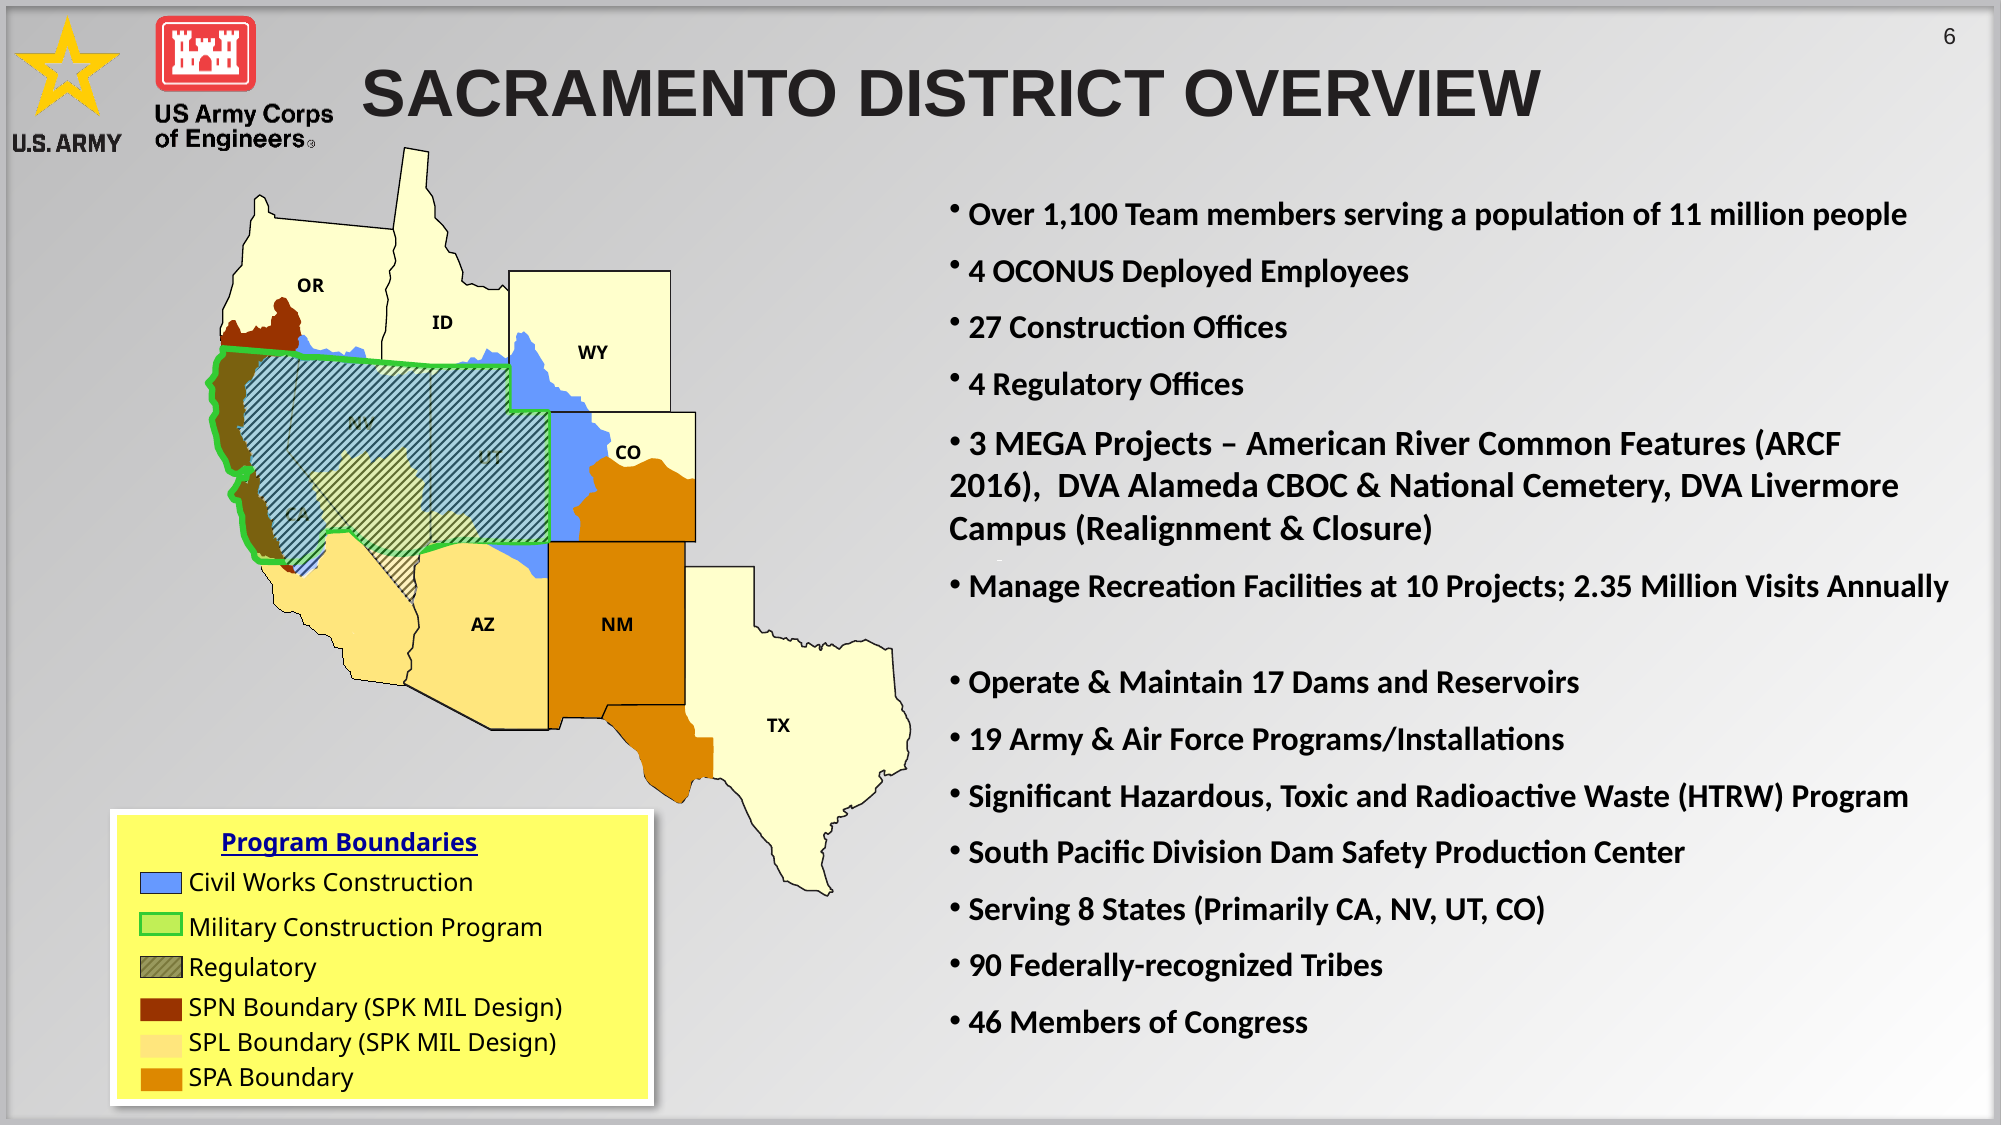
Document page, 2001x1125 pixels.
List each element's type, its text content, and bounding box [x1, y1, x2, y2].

title Sacramento District Overview [354, 20, 1957, 159]
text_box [207, 147, 911, 897]
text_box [113, 811, 652, 1103]
picture [0, 10, 333, 159]
text_box Over 1,100 Team members serving a population of 11 million people 4 OCONUS Deployed Employees 27 Construction Offices 4 Regulatory Offices 3 MEGA Projects – American River Common Features (ARCF 2016), DVA Alameda CBOC & National Cemetery, DVA Livermore Campus (Realignment & Closure) Manage Recreation Facilities at 10 Projects; 2.35 Million Visits Annually Operate & Maintain 17 Dams and Reservoirs 19 Army & Air Force Programs/Installations Significant Hazardous, Toxic and Radioactive Waste (HTRW) Program South Pacific Division Dam Safety Production Center Serving 8 States (Primarily CA, NV, UT, CO) 90 Federally-recognized Tribes 46 Members of Congress [934, 185, 1972, 1048]
